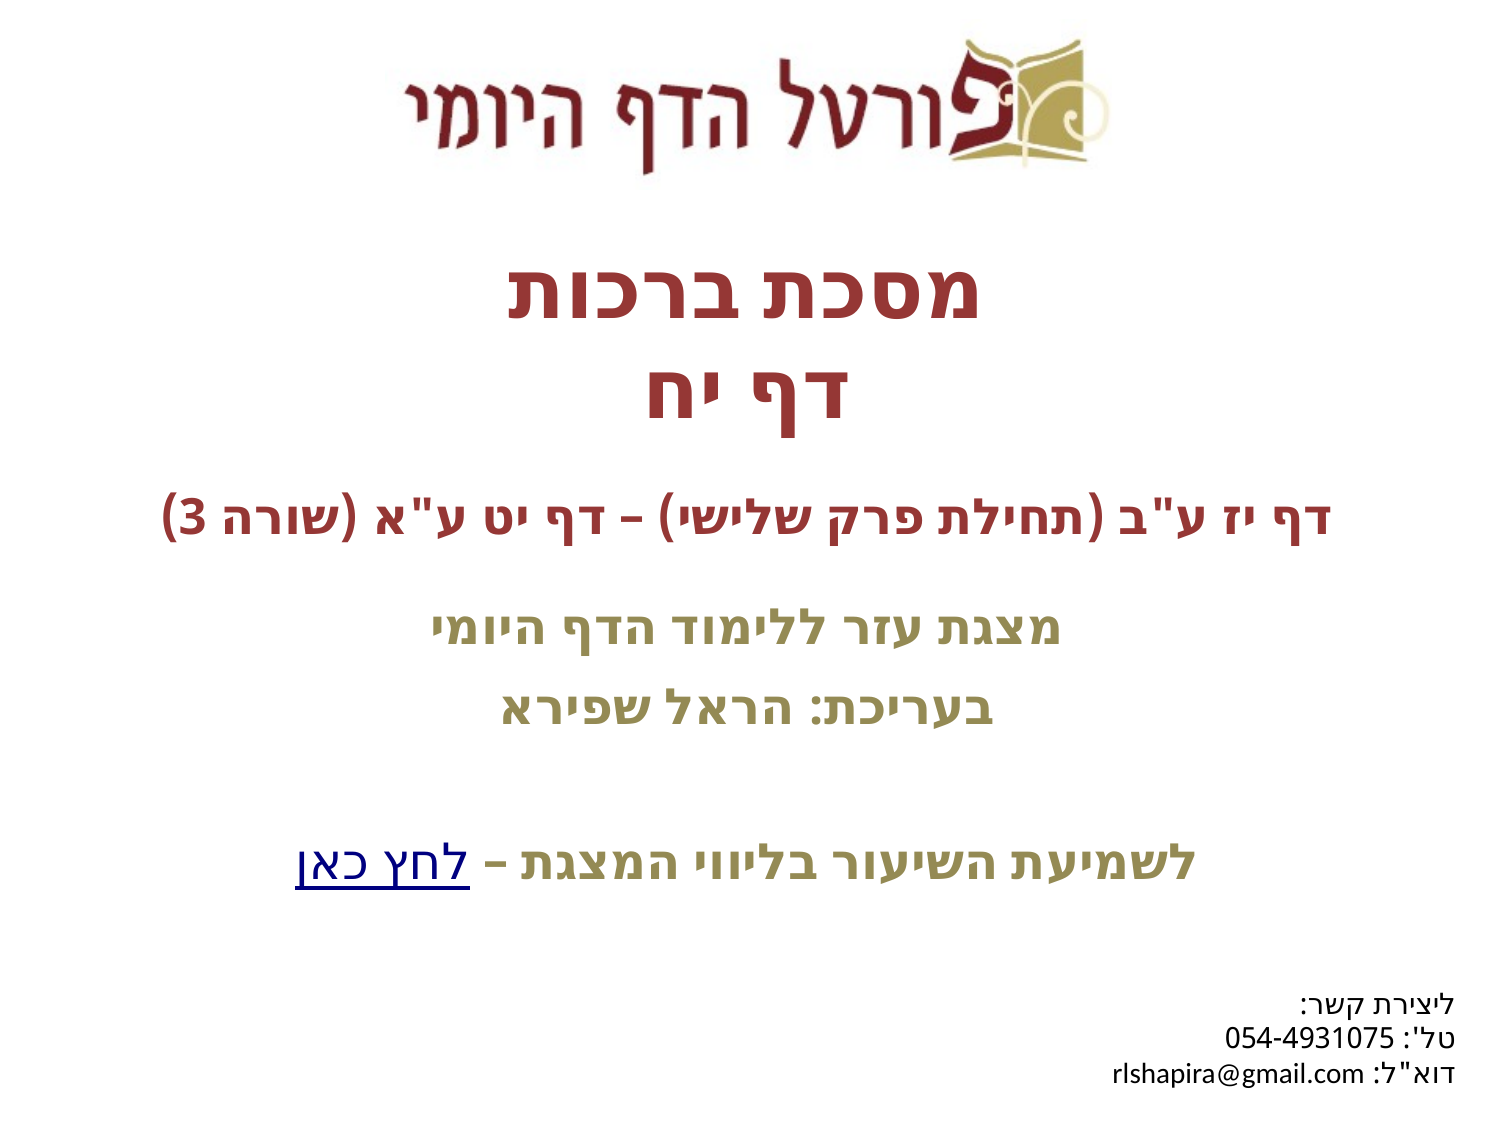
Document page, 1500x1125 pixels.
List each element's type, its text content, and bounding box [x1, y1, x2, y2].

text_box מסכת ברכות דף יח דף יז ע"ב (תחילת פרק שלישי) – דף יט ע"א (שורה 3) מצגת עזר ללימוד הדף היומי בעריכת: הראל שפירא לשמיעת השיעור בליווי המצגת – לחץ כאן ליצירת קשר: טל': 054-4931075 דוא"ל: rlshapira@gmail.com [23, 227, 1471, 1098]
picture [385, 18, 1115, 190]
